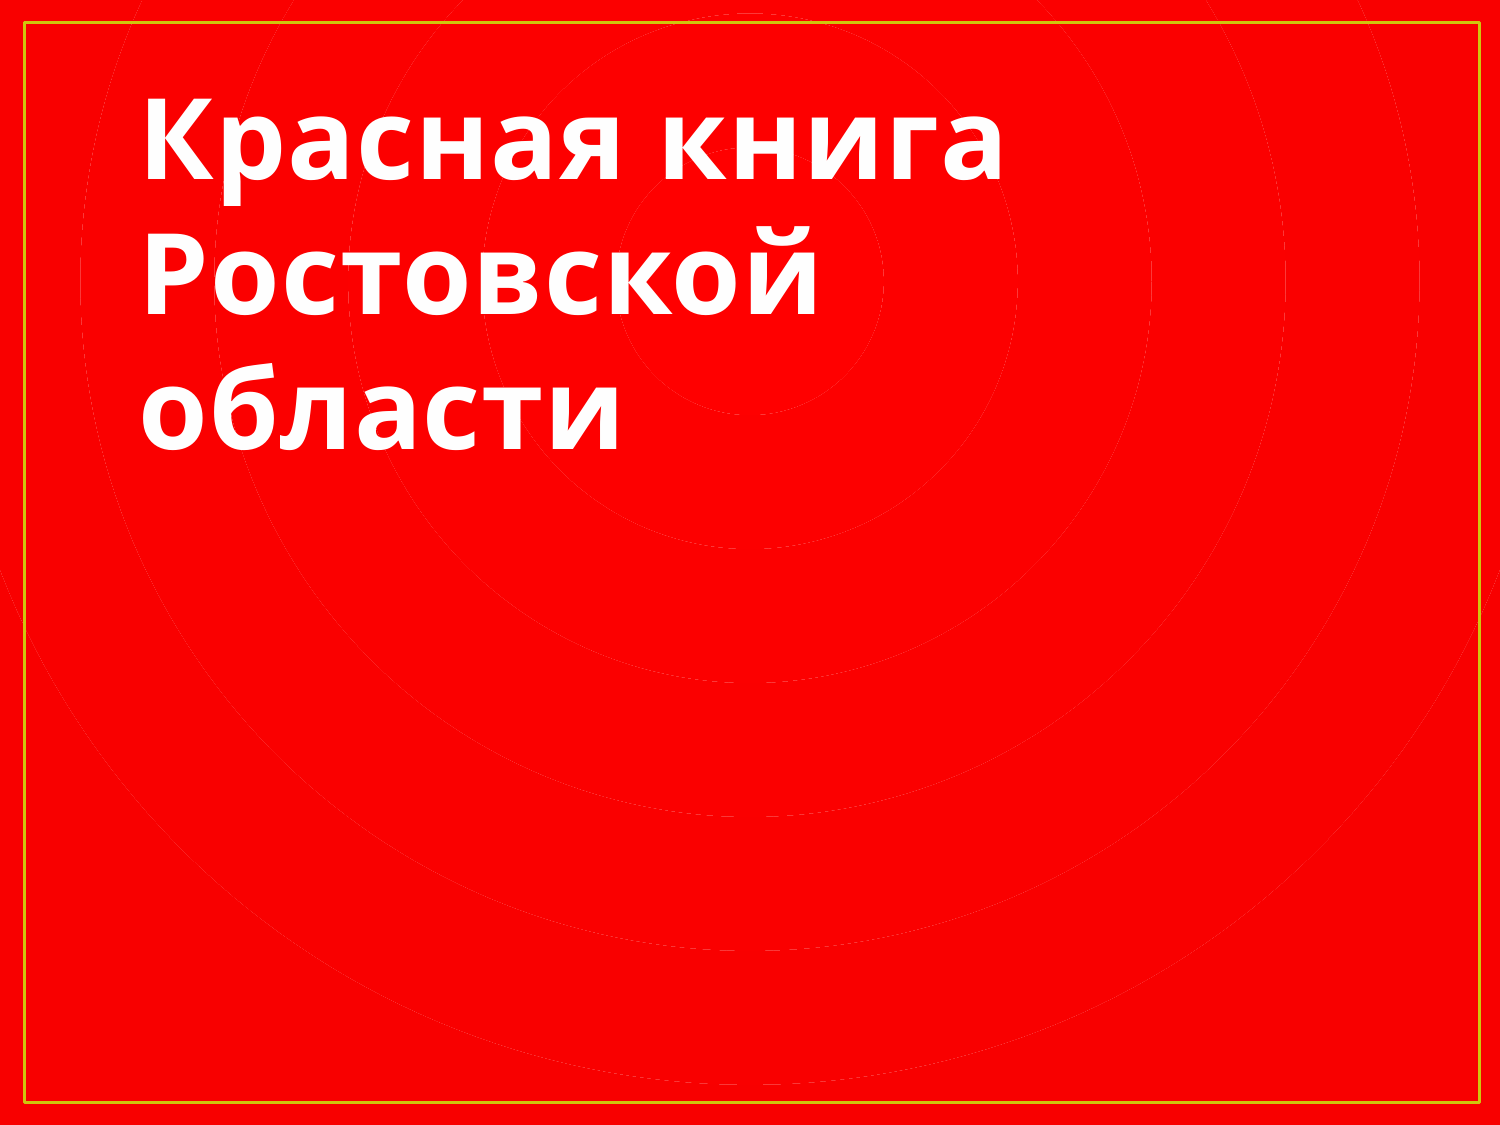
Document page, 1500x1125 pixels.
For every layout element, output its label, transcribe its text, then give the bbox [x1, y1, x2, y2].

title Красная книга Ростовской области [123, 45, 1341, 480]
